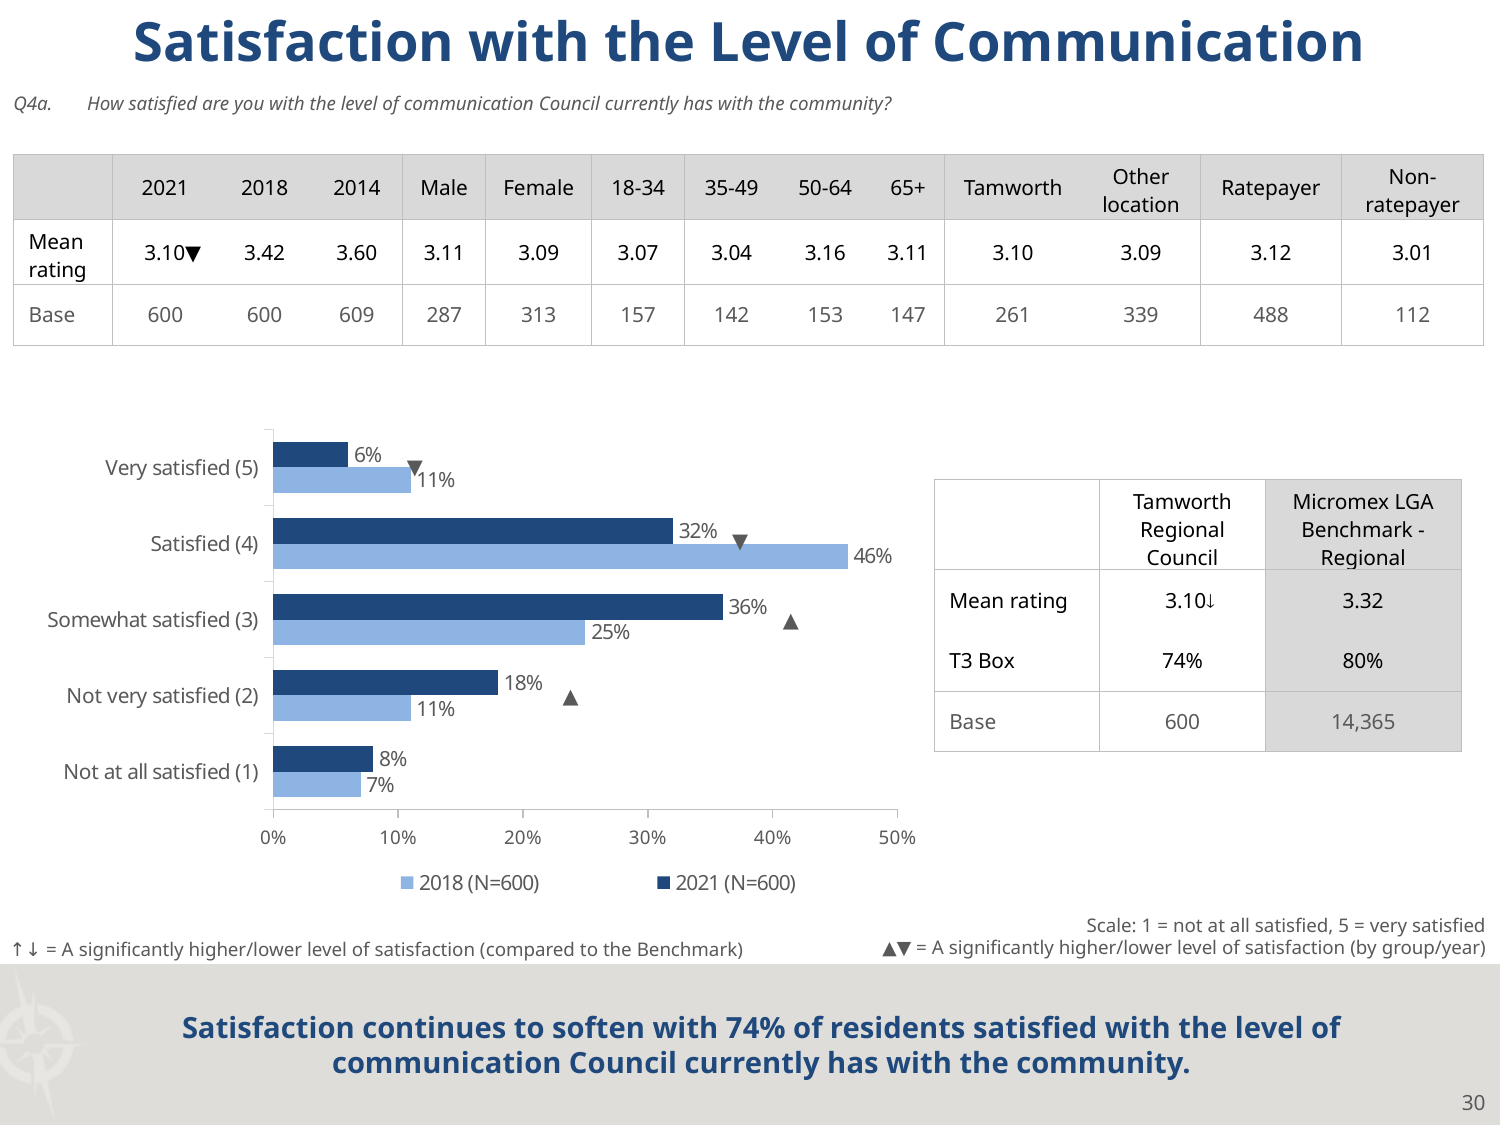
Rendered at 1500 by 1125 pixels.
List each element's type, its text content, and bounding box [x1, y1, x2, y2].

table_header Female [486, 155, 591, 219]
table_header 50-64 [779, 155, 872, 219]
table_cell 112 [1342, 285, 1483, 345]
table_header 2021 [113, 155, 218, 219]
table_header Micromex LGA Benchmark - Regional [1266, 480, 1461, 569]
table_cell 3.10 [945, 220, 1082, 284]
table_cell 3.09 [1082, 220, 1200, 284]
table_header 2014 [311, 155, 402, 219]
table_cell Mean rating [14, 220, 112, 284]
table_cell 157 [592, 285, 684, 345]
table_cell 3.04 [685, 220, 779, 284]
table_cell 80% [1266, 630, 1461, 691]
table_cell 3.01 [1342, 220, 1483, 284]
table_cell 142 [685, 285, 779, 345]
table_cell 3.11 [872, 220, 944, 284]
table_header 65+ [872, 155, 944, 219]
table_header [939, 480, 1099, 569]
table_cell Base [14, 285, 112, 345]
table_cell 600 [218, 285, 311, 345]
table_cell 609 [311, 285, 402, 345]
table_cell 3.60 [311, 220, 402, 284]
table_cell T3 Box [939, 630, 1099, 691]
table_cell 3.10▼ [113, 220, 218, 284]
table_cell 74% [1100, 630, 1265, 691]
list Satisfaction continues to soften with 74% of residents satisfied with the level of communication Council currently has with the community. [76, 966, 1447, 1125]
table_header Ratepayer [1201, 155, 1341, 219]
table_cell 153 [779, 285, 872, 345]
table_cell 3.16 [779, 220, 872, 284]
table_cell Base [939, 692, 1099, 751]
table_cell 3.09 [486, 220, 591, 284]
table_header 35-49 [685, 155, 779, 219]
text_box ↑↓ = A significantly higher/lower level of satisfaction (compared to the Benchmark) [0, 929, 955, 968]
table_cell 3.32 [1266, 570, 1461, 630]
table_header 2018 [218, 155, 311, 219]
table_cell 339 [1082, 285, 1200, 345]
table_header Other location [1082, 155, 1200, 219]
table_header Male [403, 155, 485, 219]
text_box Scale: 1 = not at all satisfied, 5 = very satisfied ▲▼ = A significantly higher/lower level of satisfaction (by group/year) [679, 906, 1500, 966]
table_cell 600 [1100, 692, 1265, 751]
list Satisfaction with the Level of Communication [0, 0, 1500, 83]
table_cell 14,365 [1266, 692, 1461, 751]
table_cell 147 [872, 285, 944, 345]
table_cell 313 [486, 285, 591, 345]
table_cell 3.42 [218, 220, 311, 284]
table_cell Mean rating [939, 570, 1099, 630]
table_cell 3.12 [1201, 220, 1341, 284]
table_header 18-34 [592, 155, 684, 219]
table_header Tamworth Regional Council [1100, 480, 1265, 569]
table_cell 3.10 [1100, 570, 1265, 630]
table_cell 488 [1201, 285, 1341, 345]
table_header [14, 155, 112, 219]
table_cell 287 [403, 285, 485, 345]
table_cell 3.11 [403, 220, 485, 284]
chart [29, 419, 935, 912]
table_cell 3.07 [592, 220, 684, 284]
list Q4a. How satisfied are you with the level of communication Council currently has with the community? [0, 85, 1499, 121]
table_header Tamworth [945, 155, 1082, 219]
table_cell 261 [945, 285, 1082, 345]
table_header Non-ratepayer [1342, 155, 1483, 219]
table_cell 600 [113, 285, 218, 345]
